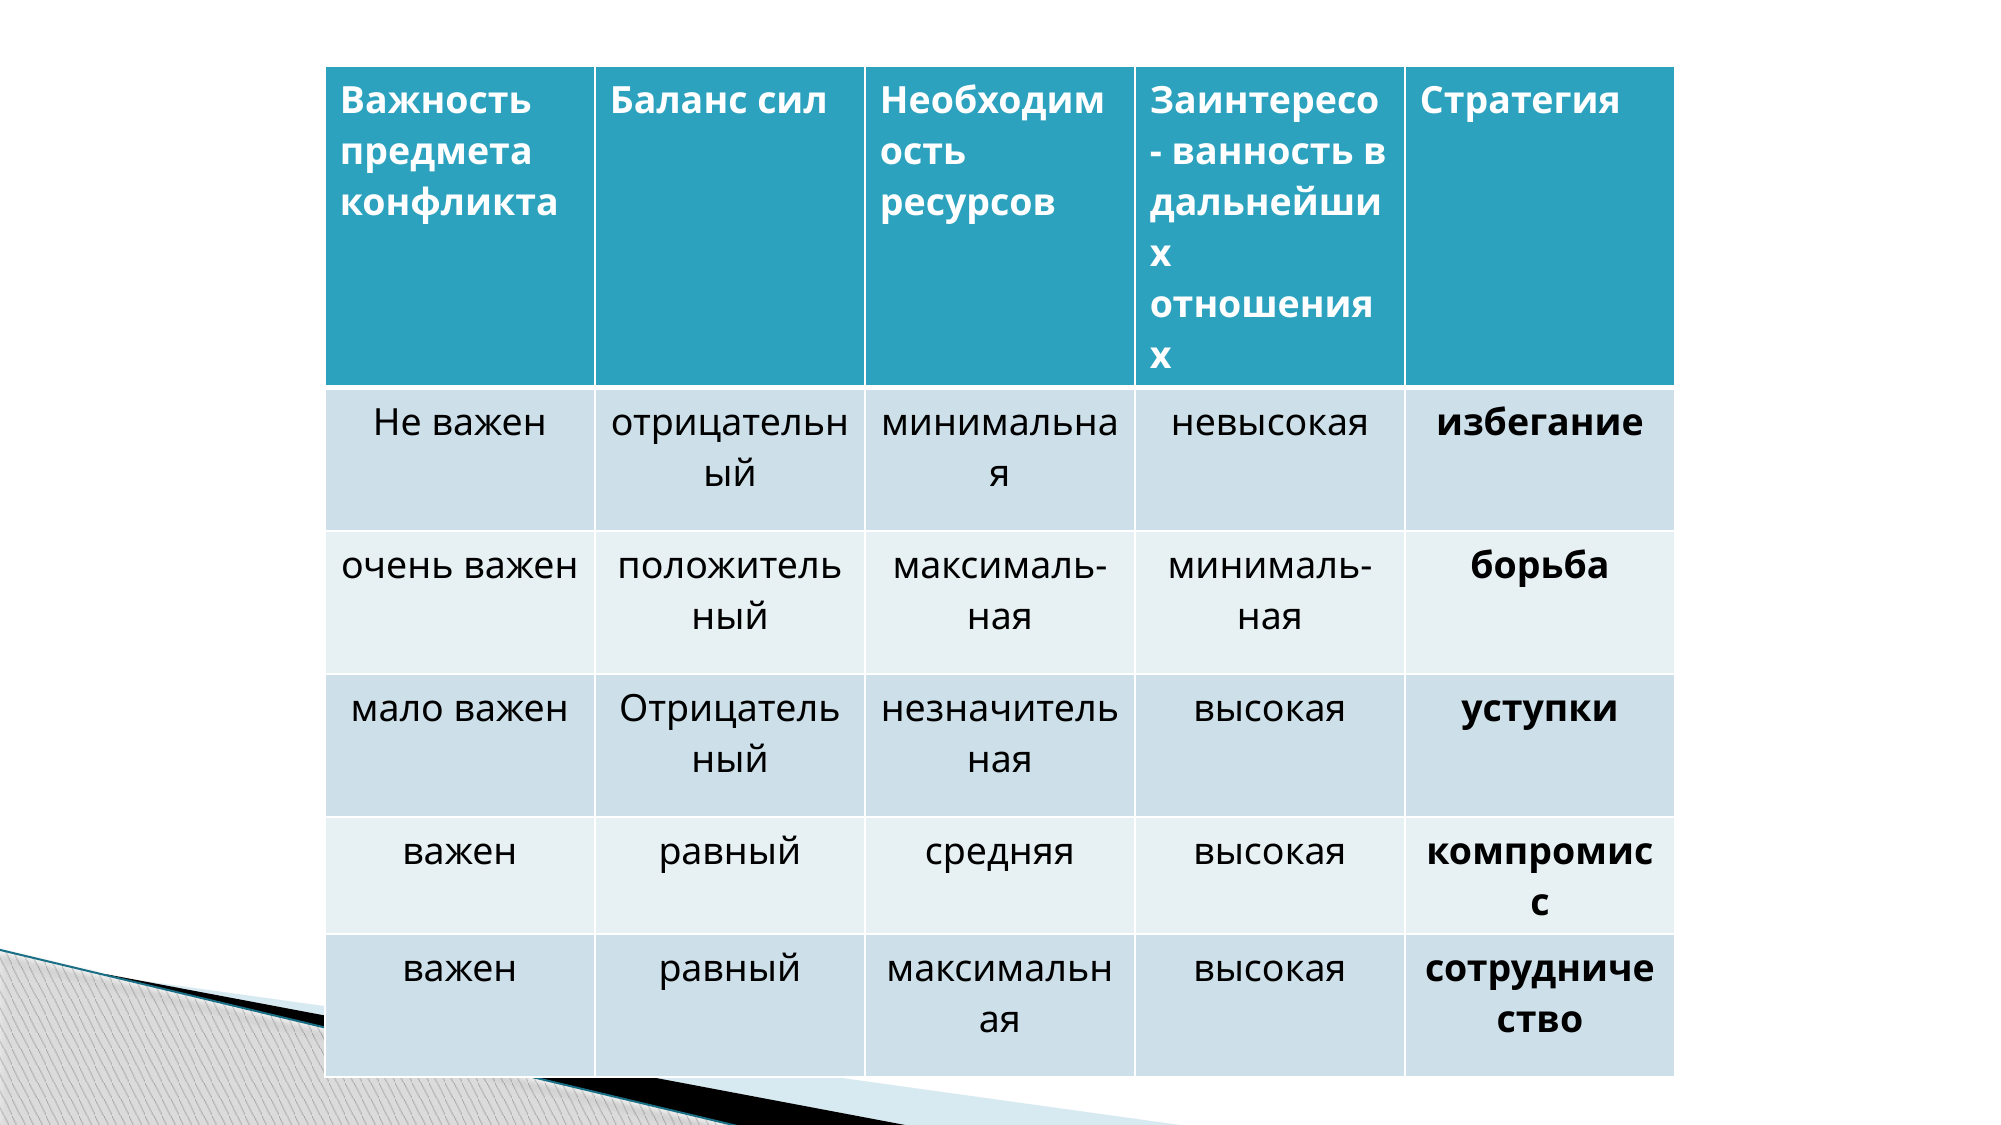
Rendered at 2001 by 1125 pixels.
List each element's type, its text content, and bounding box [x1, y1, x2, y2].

table_cell высокая [1136, 675, 1404, 816]
table_cell незначительная [866, 675, 1134, 816]
table_header Стратегия [1406, 67, 1674, 385]
table_cell равный [596, 935, 864, 1076]
table_cell очень важен [326, 532, 594, 673]
table_cell избегание [1406, 390, 1674, 530]
table_cell минималь-ная [1136, 532, 1404, 673]
table_header Необходимость ресурсов [866, 67, 1134, 385]
table_cell минимальная [866, 390, 1134, 530]
table_cell средняя [866, 818, 1134, 933]
table_header Баланс сил [596, 67, 864, 385]
table_cell компромисс [1406, 818, 1674, 933]
table_cell сотрудничество [1406, 935, 1674, 1076]
table_cell равный [596, 818, 864, 933]
table_cell важен [326, 818, 594, 933]
table_header Заинтересо- ванность в дальнейших отношениях [1136, 67, 1404, 385]
table_cell максимальная [866, 935, 1134, 1076]
table_cell борьба [1406, 532, 1674, 673]
table_cell мало важен [326, 675, 594, 816]
table_cell высокая [1136, 935, 1404, 1076]
table_cell максималь-ная [866, 532, 1134, 673]
table_cell высокая [1136, 818, 1404, 933]
table_cell отрицательный [596, 390, 864, 530]
table_cell важен [326, 935, 594, 1076]
table_cell положительный [596, 532, 864, 673]
table_cell Не важен [326, 390, 594, 530]
table_cell невысокая [1136, 390, 1404, 530]
table_cell Отрицательный [596, 675, 864, 816]
table_header Важность предмета конфликта [326, 67, 594, 385]
table_cell уступки [1406, 675, 1674, 816]
